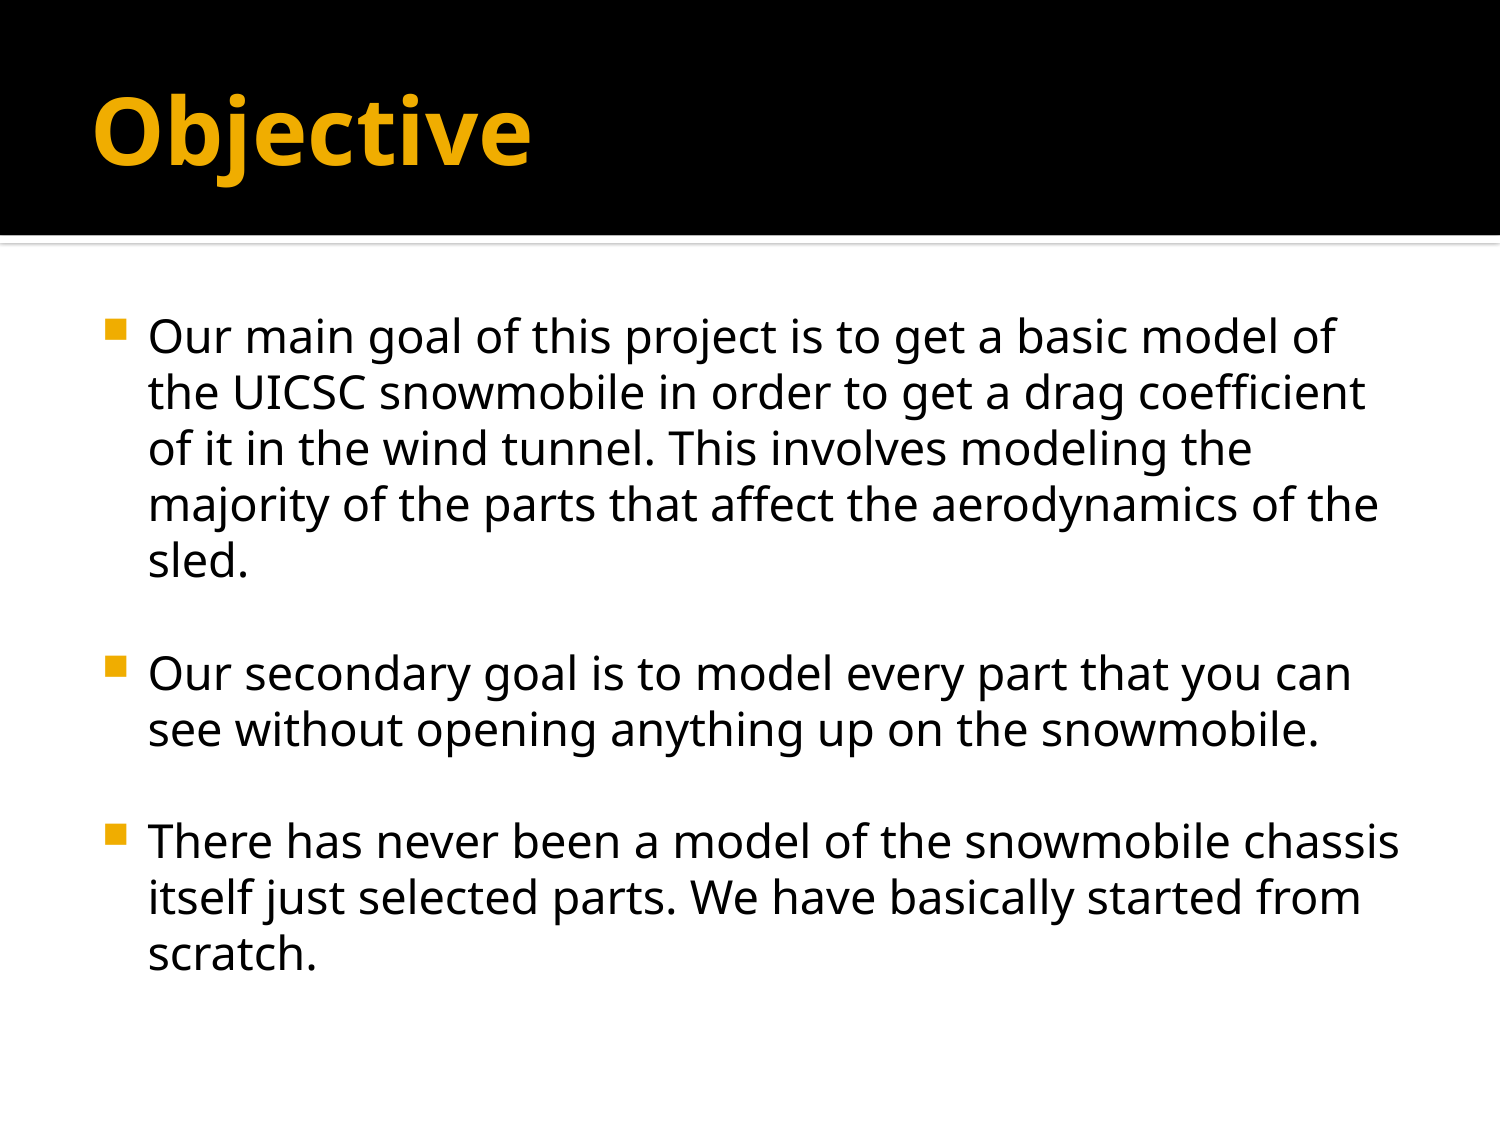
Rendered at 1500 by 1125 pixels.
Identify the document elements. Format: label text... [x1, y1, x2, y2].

title Objective [75, 25, 1425, 231]
list Our main goal of this project is to get a basic model of the UICSC snowmobile in order to get a drag coefficient of it in the wind tunnel. This involves modeling the majority of the parts that affect the aerodynamics of the sled. Our secondary goal is to model every part that you can see without opening anything up on the snowmobile. There has never been a model of the snowmobile chassis itself just selected parts. We have basically started from scratch. [75, 291, 1425, 1050]
